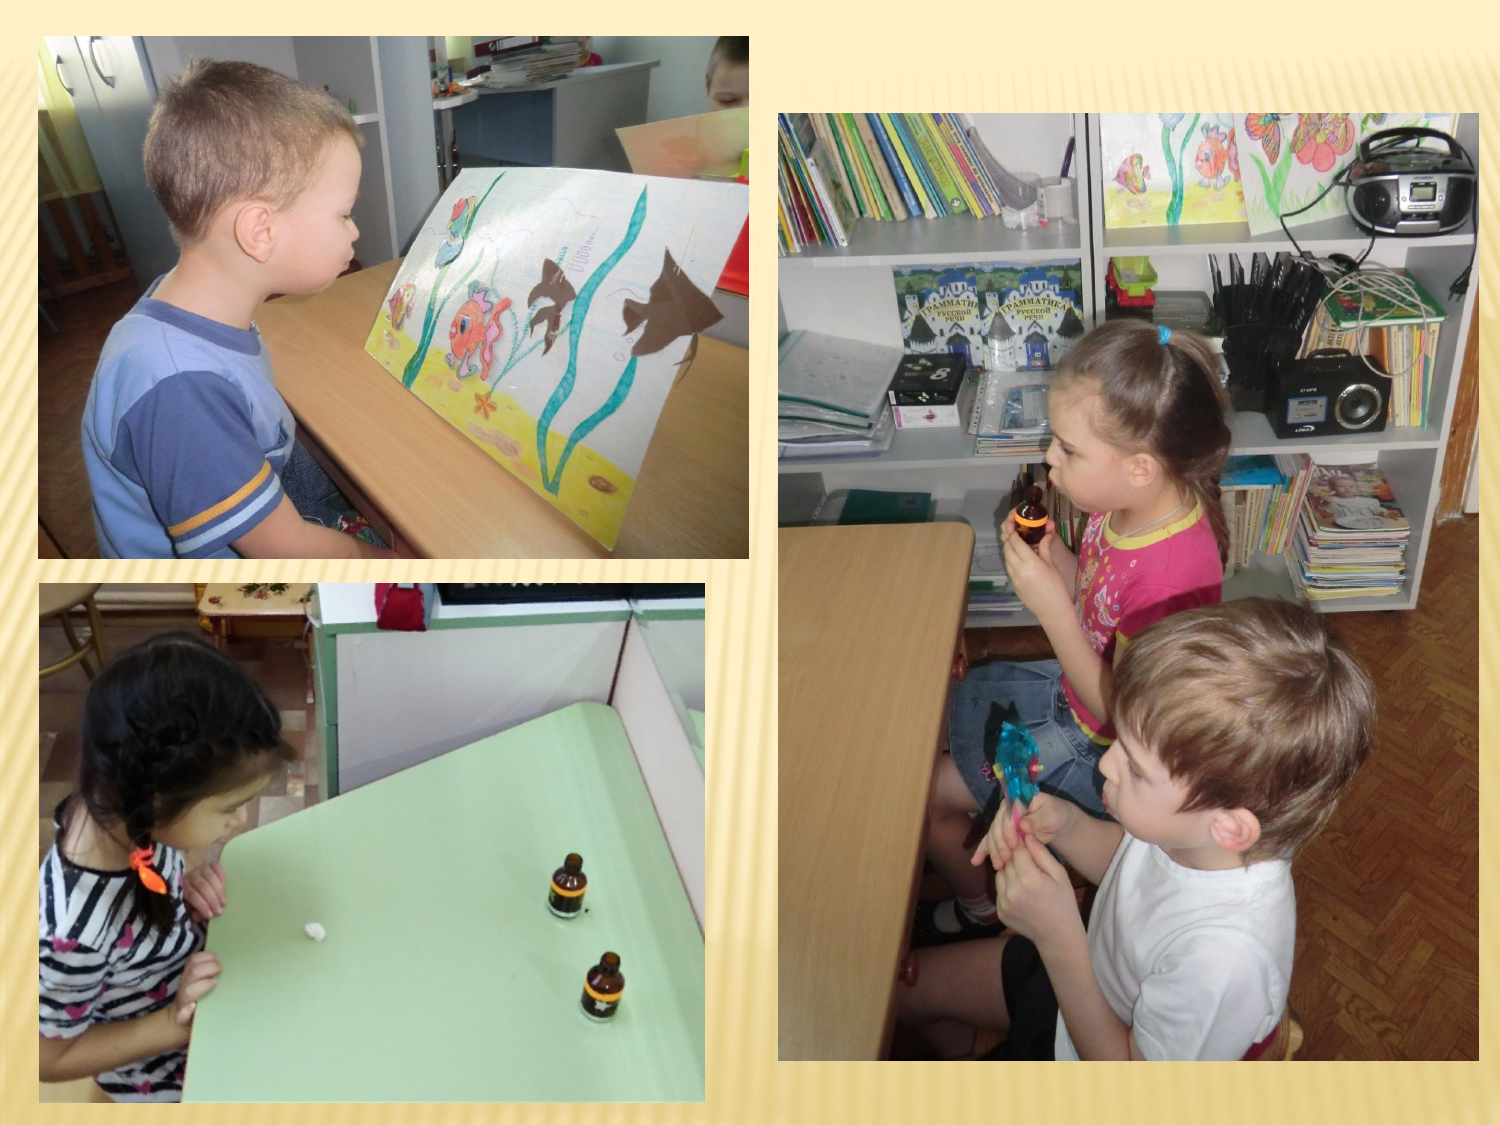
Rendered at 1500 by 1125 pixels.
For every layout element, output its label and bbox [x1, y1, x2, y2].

picture [38, 36, 749, 559]
picture [778, 113, 1479, 1061]
picture [39, 583, 706, 1103]
